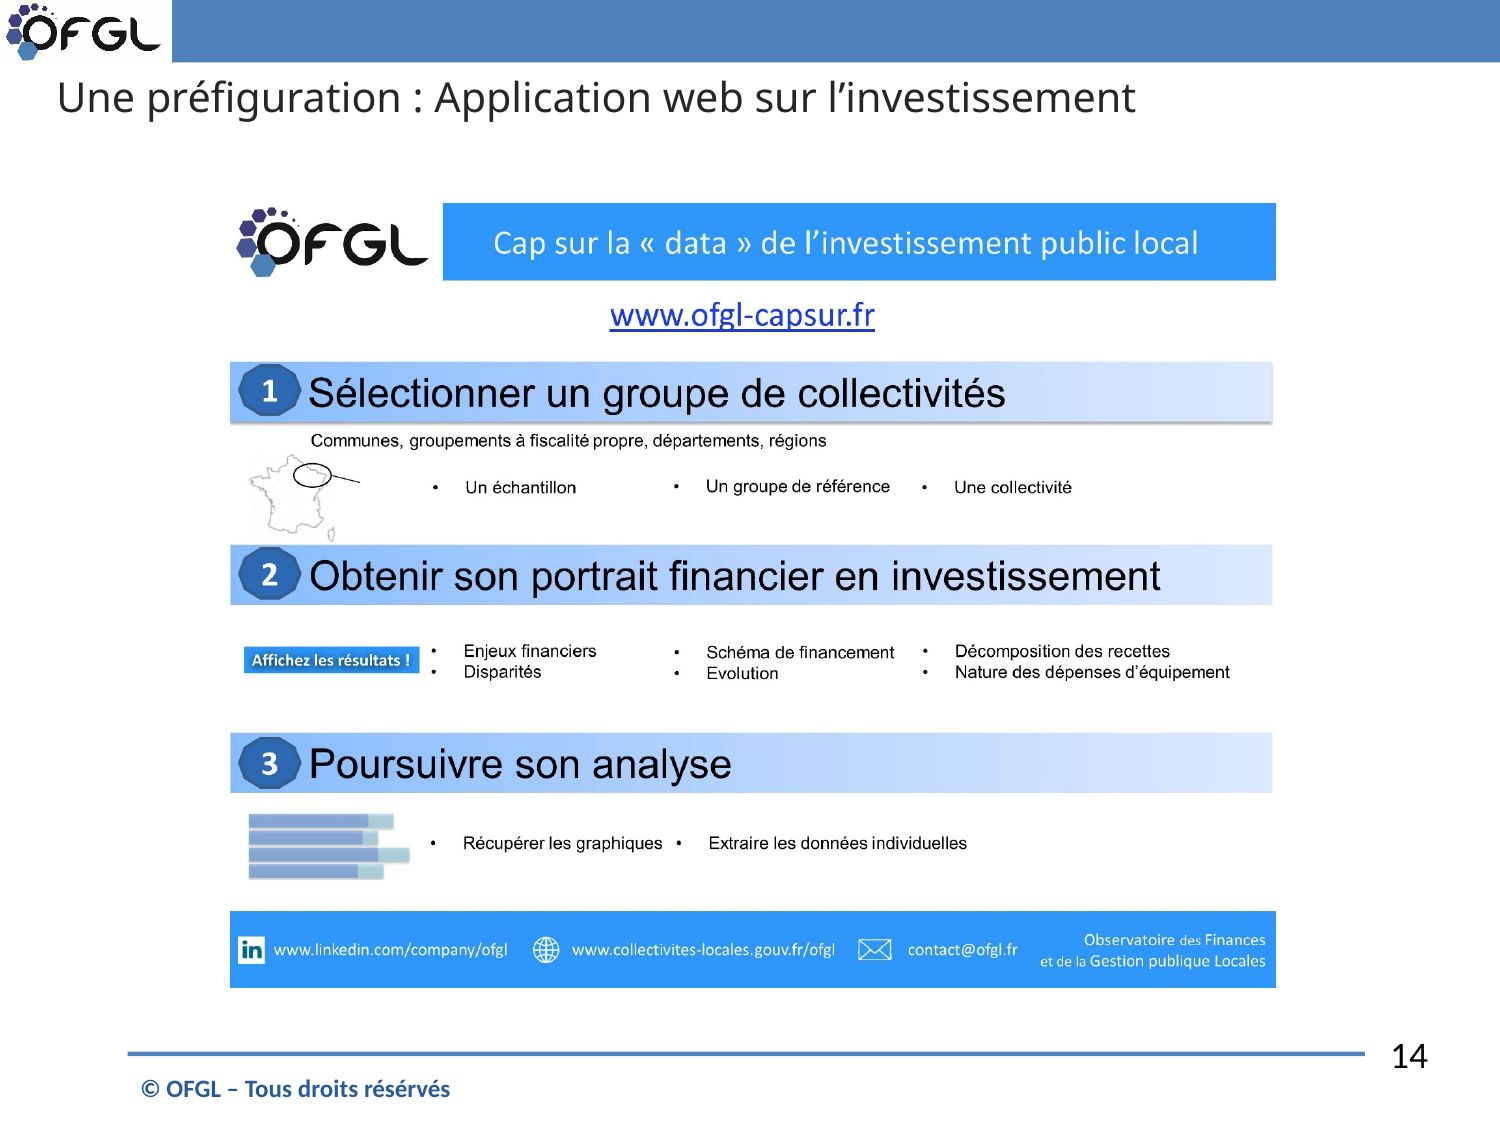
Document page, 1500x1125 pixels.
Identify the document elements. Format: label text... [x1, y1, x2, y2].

picture [229, 203, 1277, 989]
footer © OFGL – Tous droits résérvés [125, 1057, 925, 1118]
picture [0, 0, 172, 64]
slide_number 14 [1375, 1023, 1500, 1084]
title Une préfiguration : Application web sur l’investissement [41, 63, 1471, 161]
